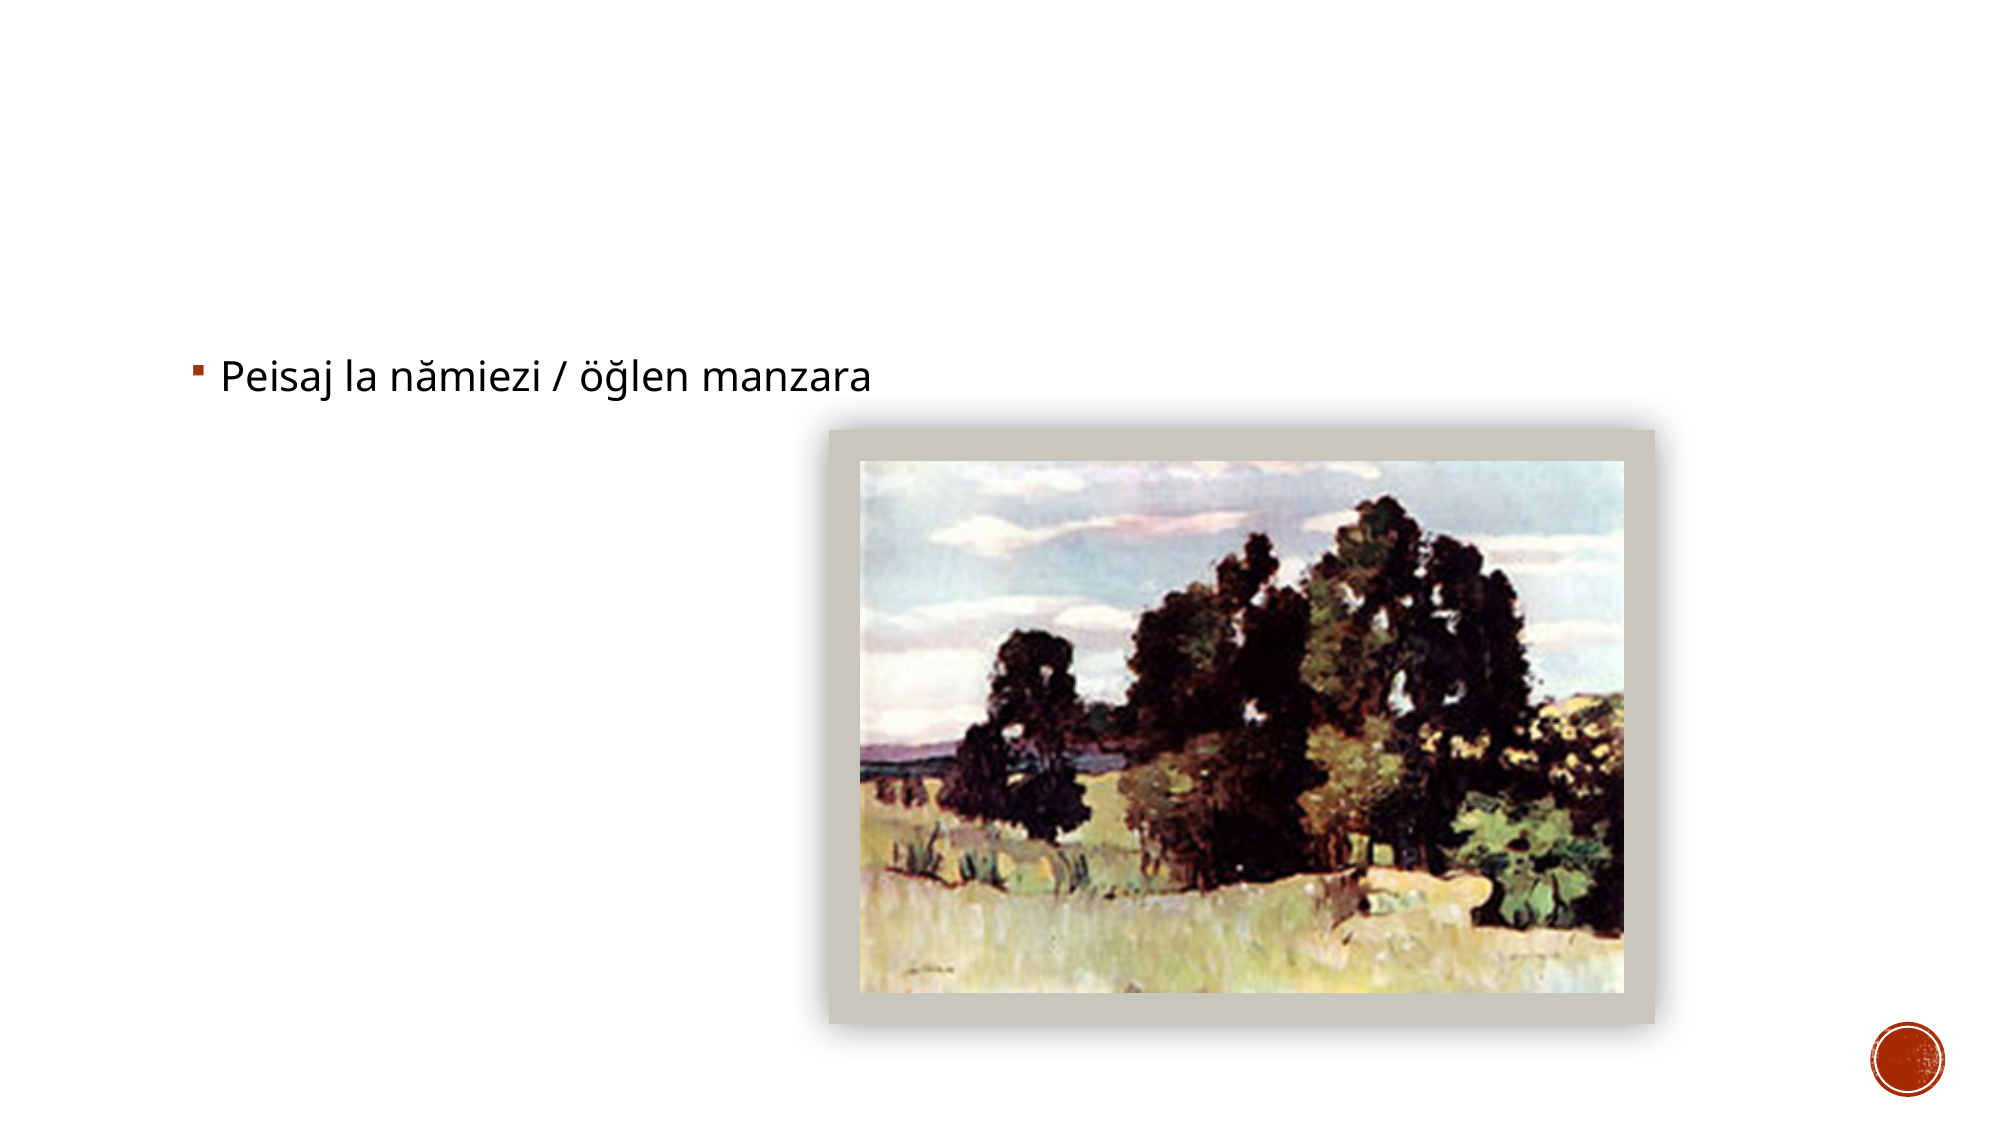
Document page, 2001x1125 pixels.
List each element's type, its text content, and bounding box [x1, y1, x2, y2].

list Peisaj la nămiezi / öğlen manzara [175, 348, 1826, 1013]
picture [860, 461, 1624, 993]
